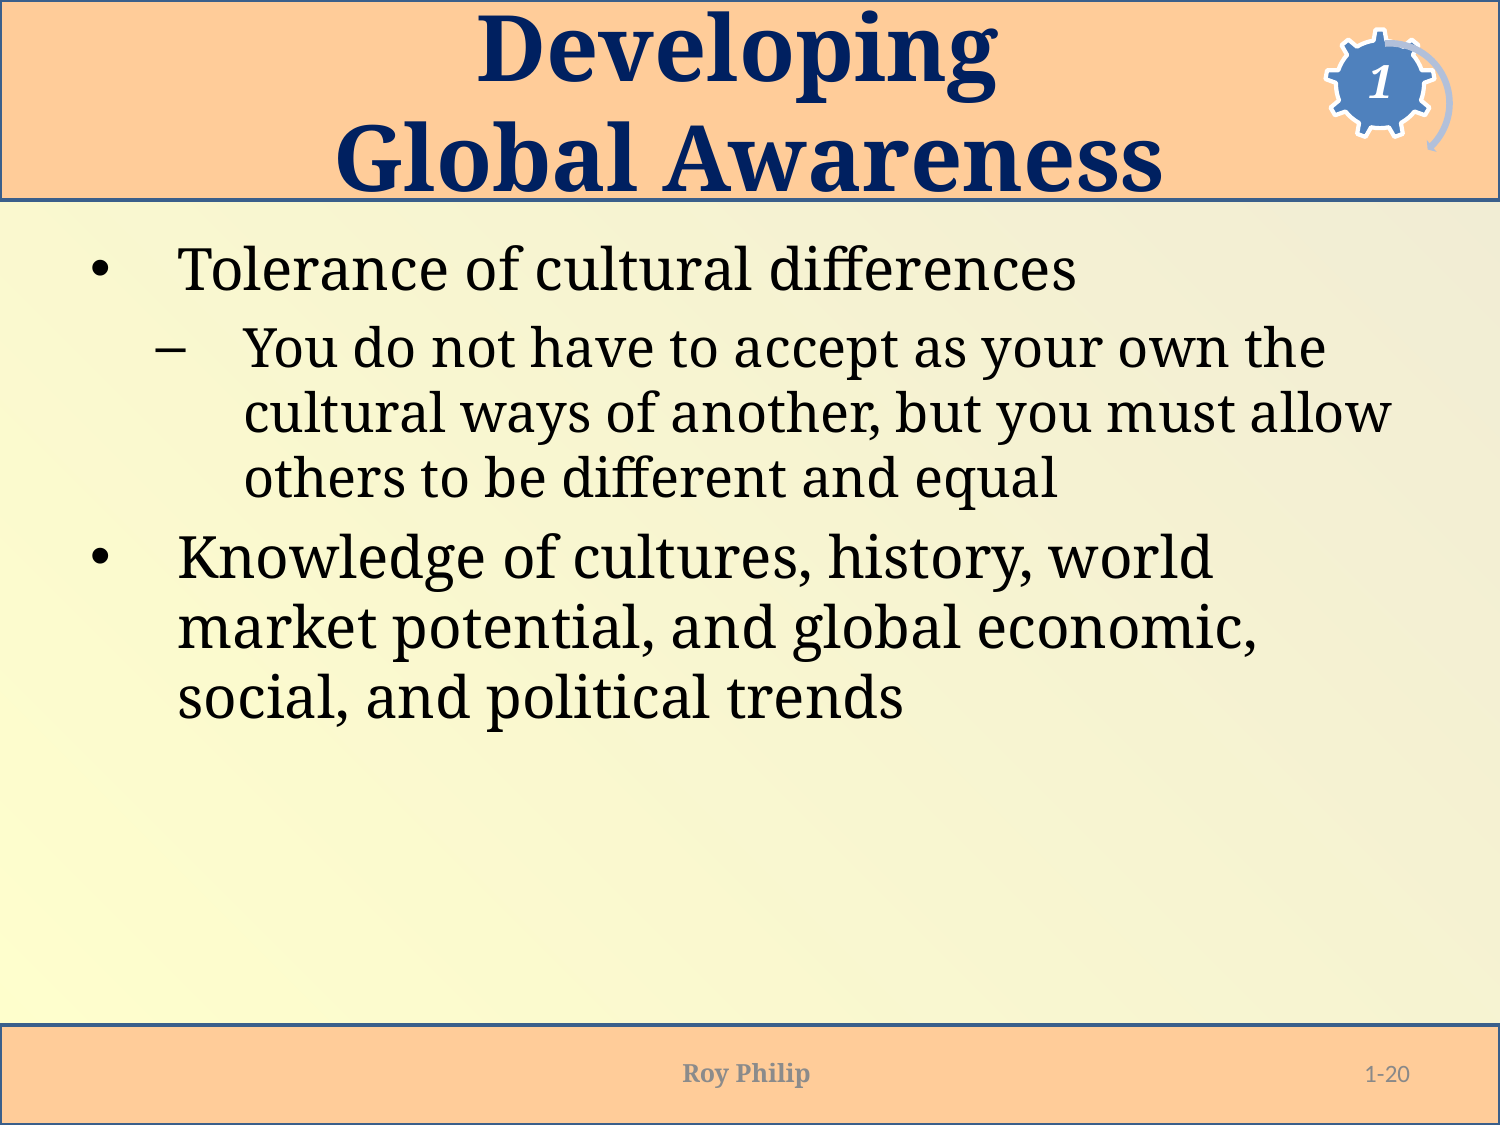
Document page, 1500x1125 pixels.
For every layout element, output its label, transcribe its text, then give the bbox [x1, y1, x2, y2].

title Developing Global Awareness [74, 0, 1426, 201]
list Tolerance of cultural differences You do not have to accept as your own the cultural ways of another, but you must allow others to be different and equal Knowledge of cultures, history, world market potential, and global economic, social, and political trends [74, 224, 1426, 1006]
text_box 1-20 [1074, 1042, 1425, 1103]
footer Roy Philip [512, 1042, 988, 1103]
